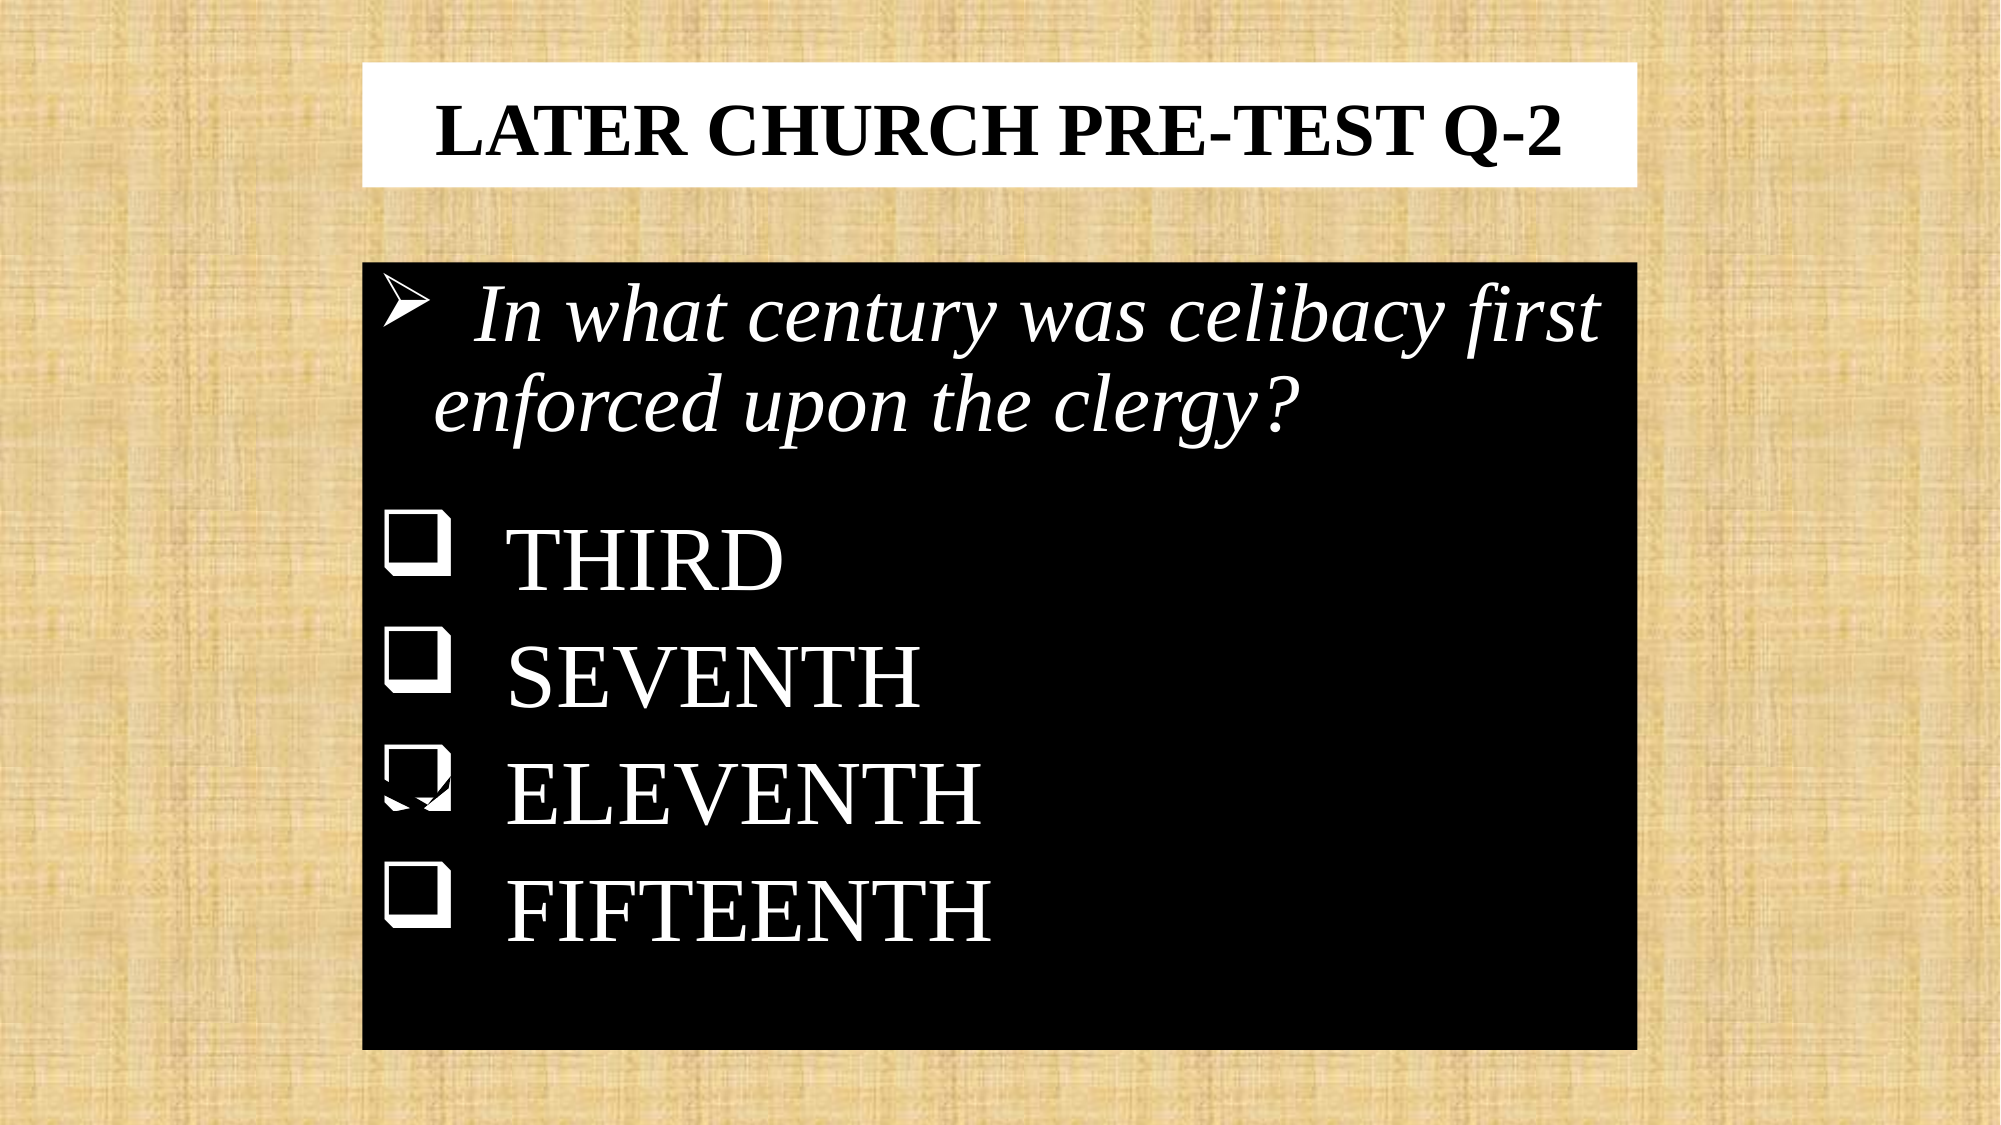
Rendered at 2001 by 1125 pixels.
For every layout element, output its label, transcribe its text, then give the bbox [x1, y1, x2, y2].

title LATER CHURCH PRE-TEST Q-2 [362, 62, 1638, 188]
picture [0, 0, 2001, 1125]
list In what century was celibacy first enforced upon the clergy? THIRD SEVENTH ELEVENTH FIFTEENTH [362, 262, 1638, 1051]
